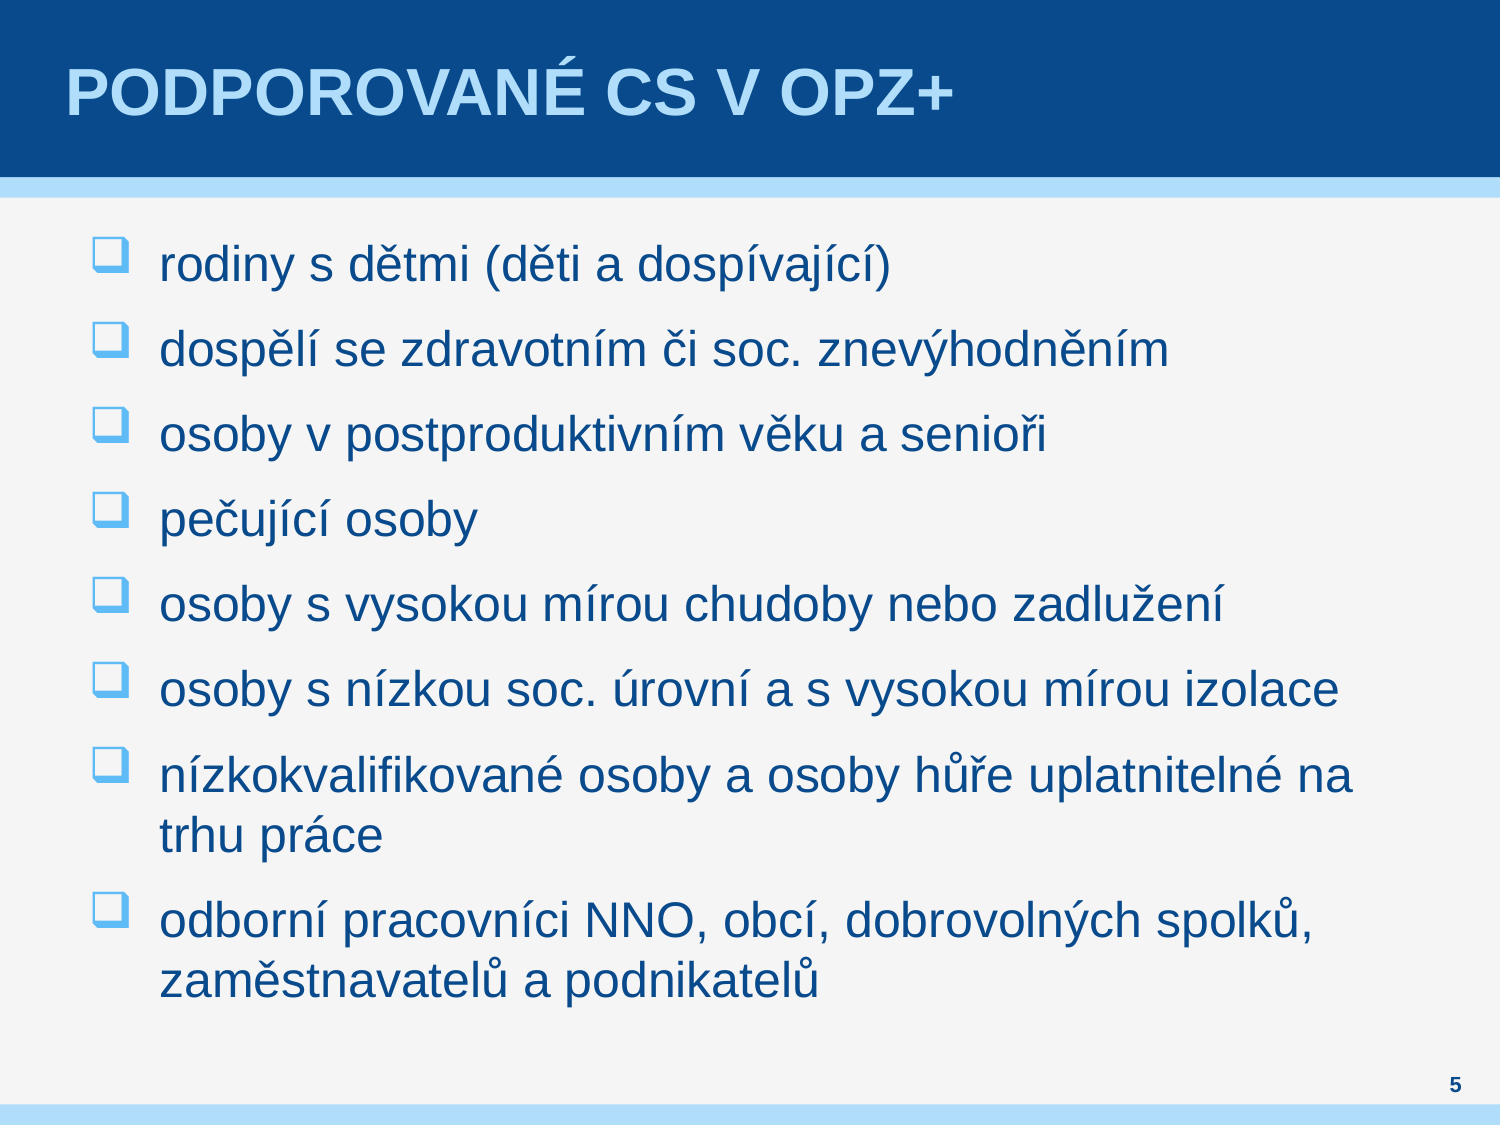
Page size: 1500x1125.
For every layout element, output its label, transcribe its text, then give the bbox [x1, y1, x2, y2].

title Podporované CS v OPZ+ [59, 0, 1441, 178]
list rodiny s dětmi (děti a dospívající) dospělí se zdravotním či soc. znevýhodněním osoby v postproduktivním věku a senioři pečující osoby osoby s vysokou mírou chudoby nebo zadlužení osoby s nízkou soc. úrovní a s vysokou mírou izolace nízkokvalifikované osoby a osoby hůře uplatnitelné na trhu práce odborní pracovníci NNO, obcí, dobrovolných spolků, zaměstnavatelů a podnikatelů [88, 231, 1412, 1004]
slide_number 5 [1417, 1068, 1495, 1099]
